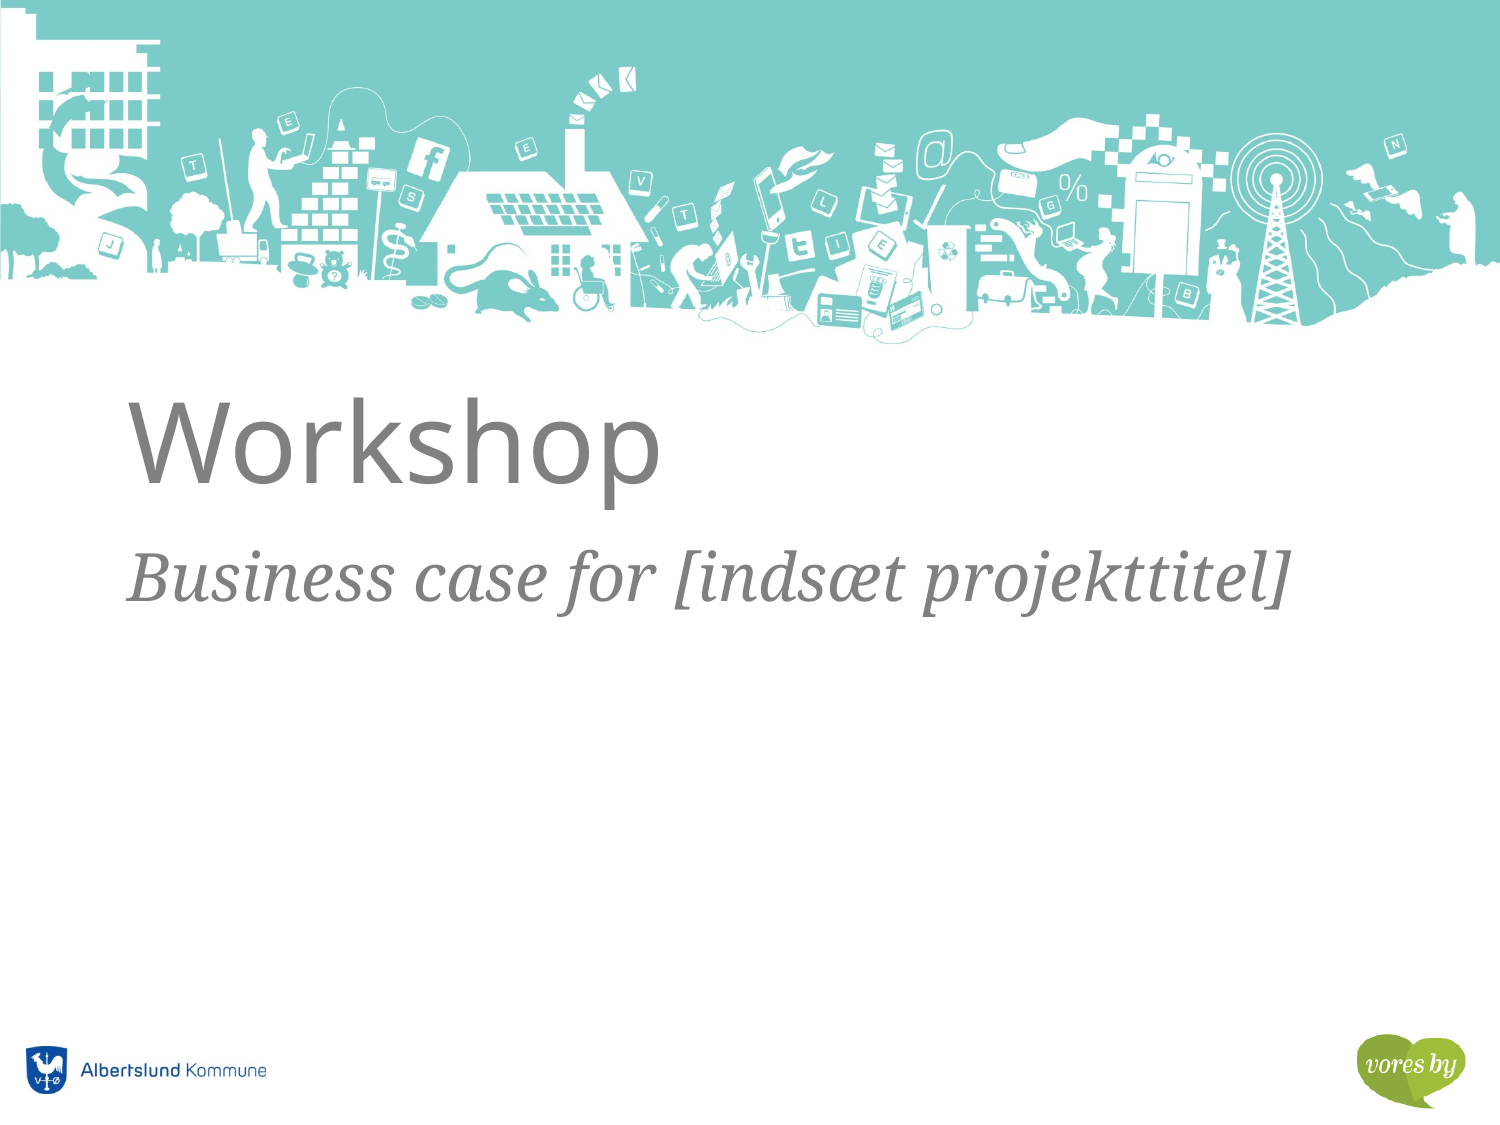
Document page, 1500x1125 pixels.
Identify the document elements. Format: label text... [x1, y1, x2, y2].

title Workshop [112, 373, 1388, 504]
picture [1340, 1020, 1478, 1120]
picture [0, 0, 1500, 353]
subtitle Business case for [indsæt projekttitel] [112, 527, 1400, 728]
picture [25, 1046, 266, 1095]
